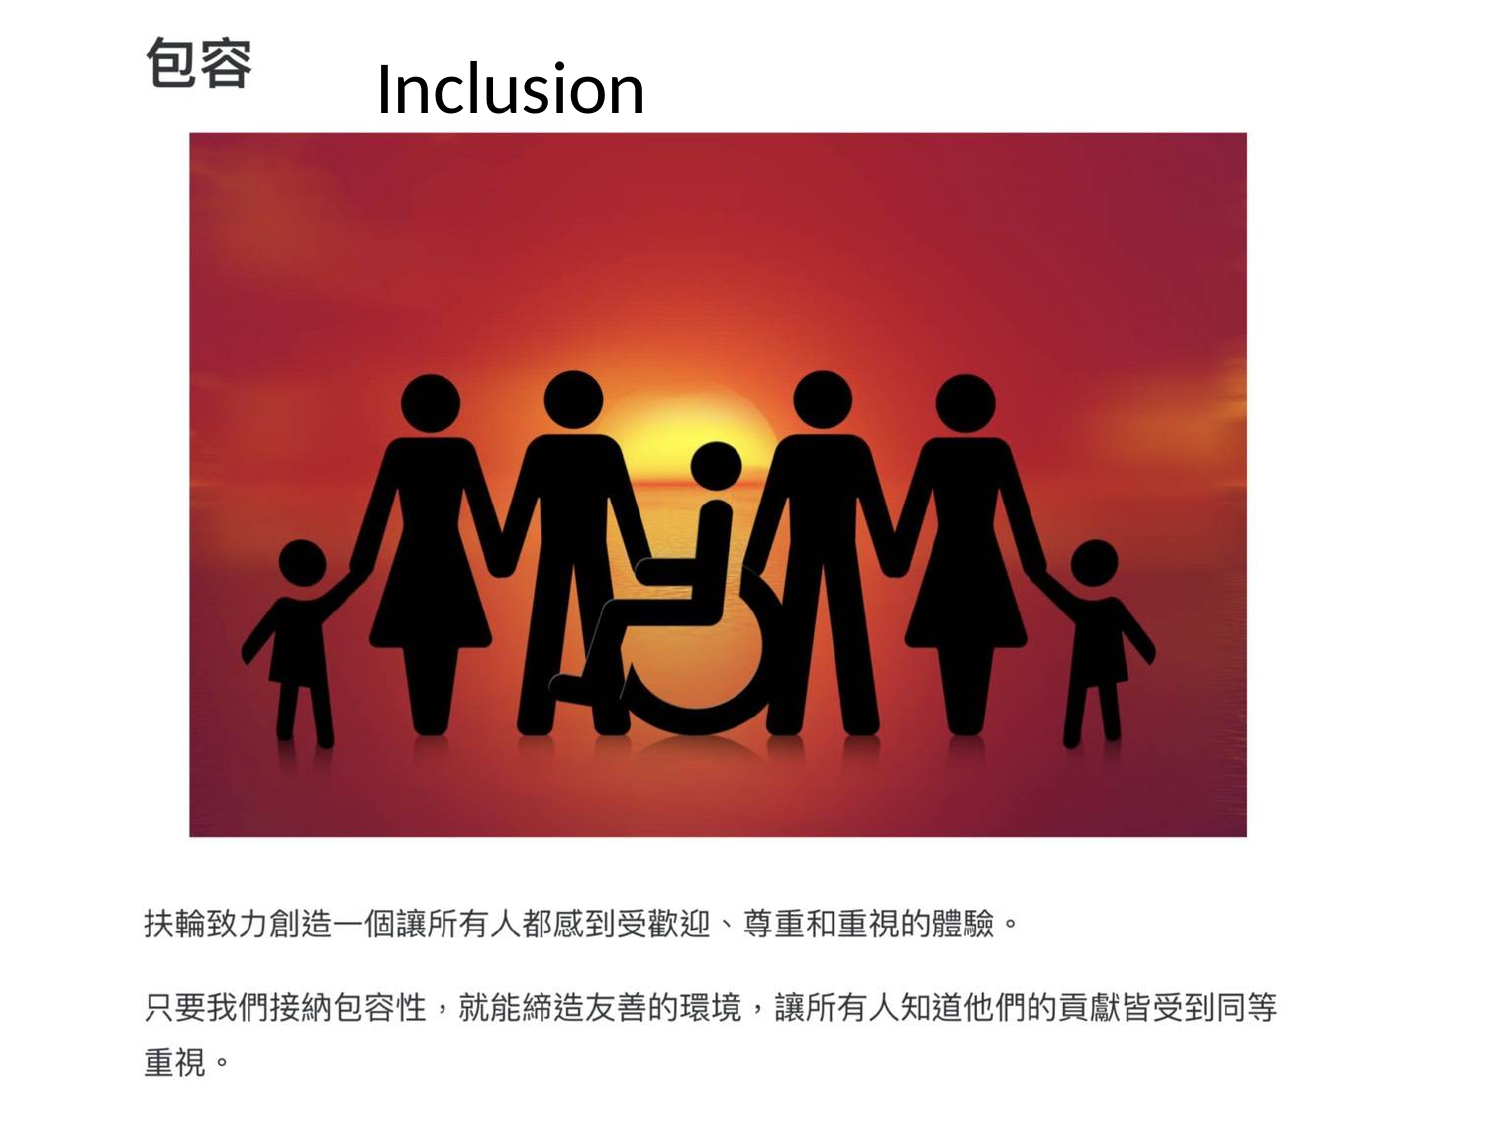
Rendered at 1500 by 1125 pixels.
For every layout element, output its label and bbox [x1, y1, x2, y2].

list [52, 0, 1421, 1125]
